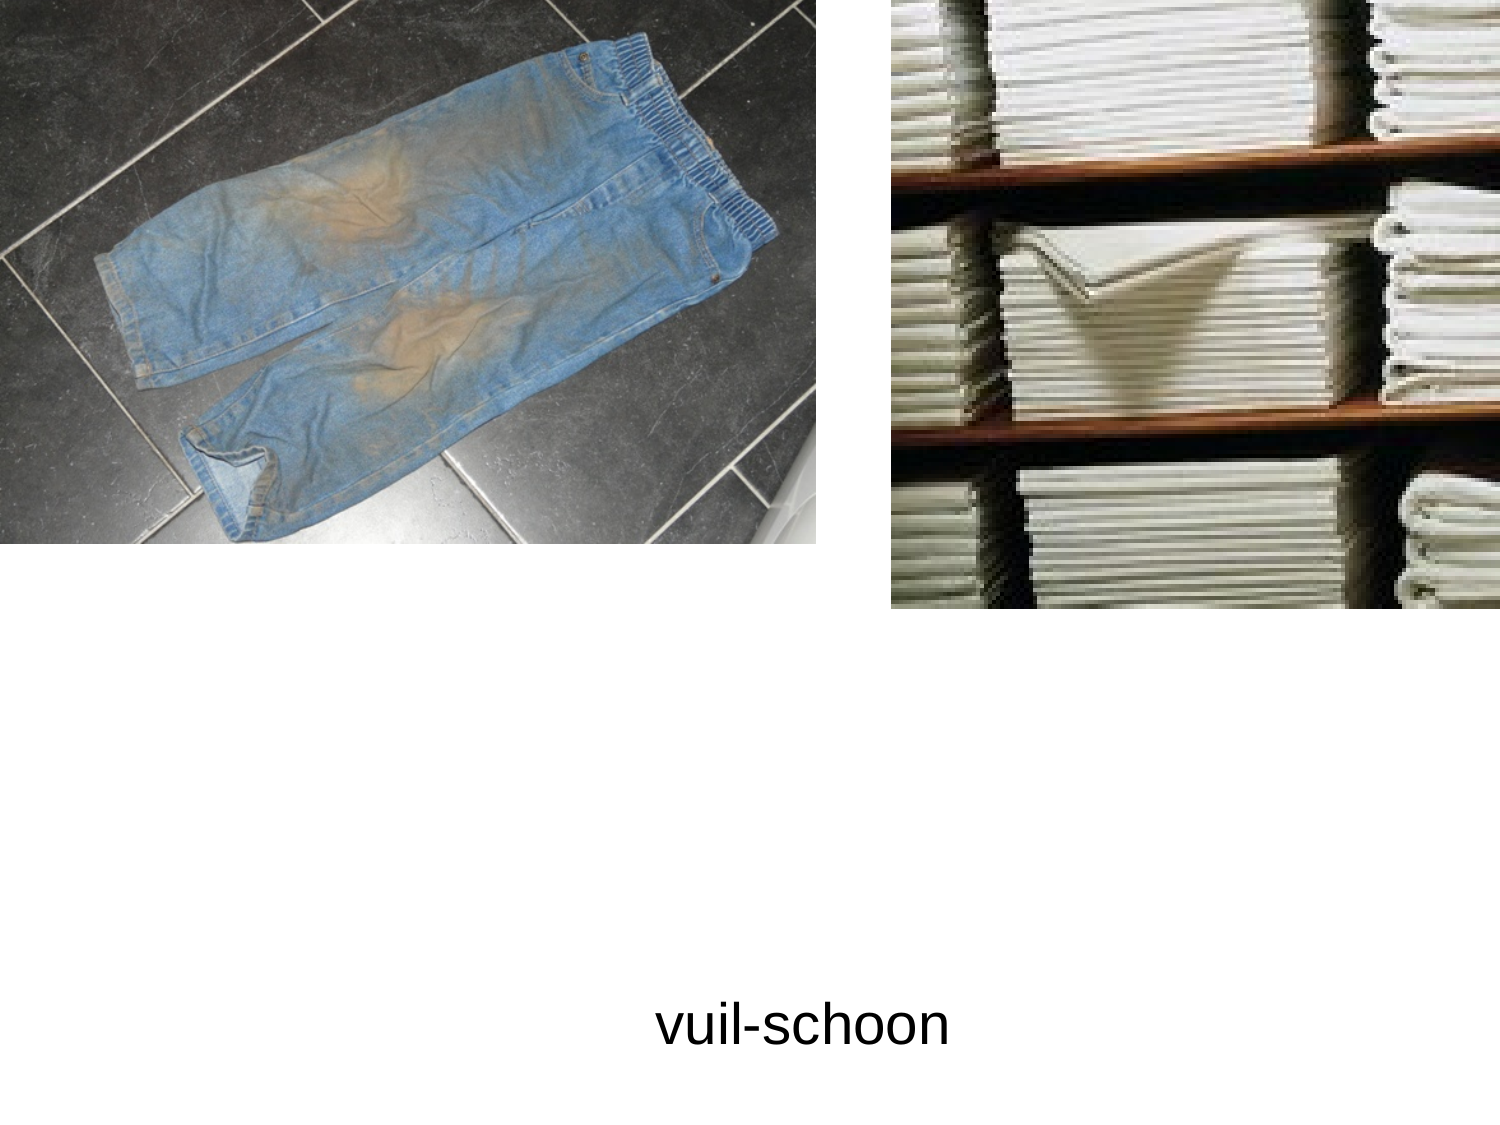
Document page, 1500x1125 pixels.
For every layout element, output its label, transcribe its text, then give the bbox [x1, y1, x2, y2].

text_box vuil-schoon [640, 979, 967, 1064]
picture [0, 0, 816, 545]
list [891, 0, 1500, 609]
